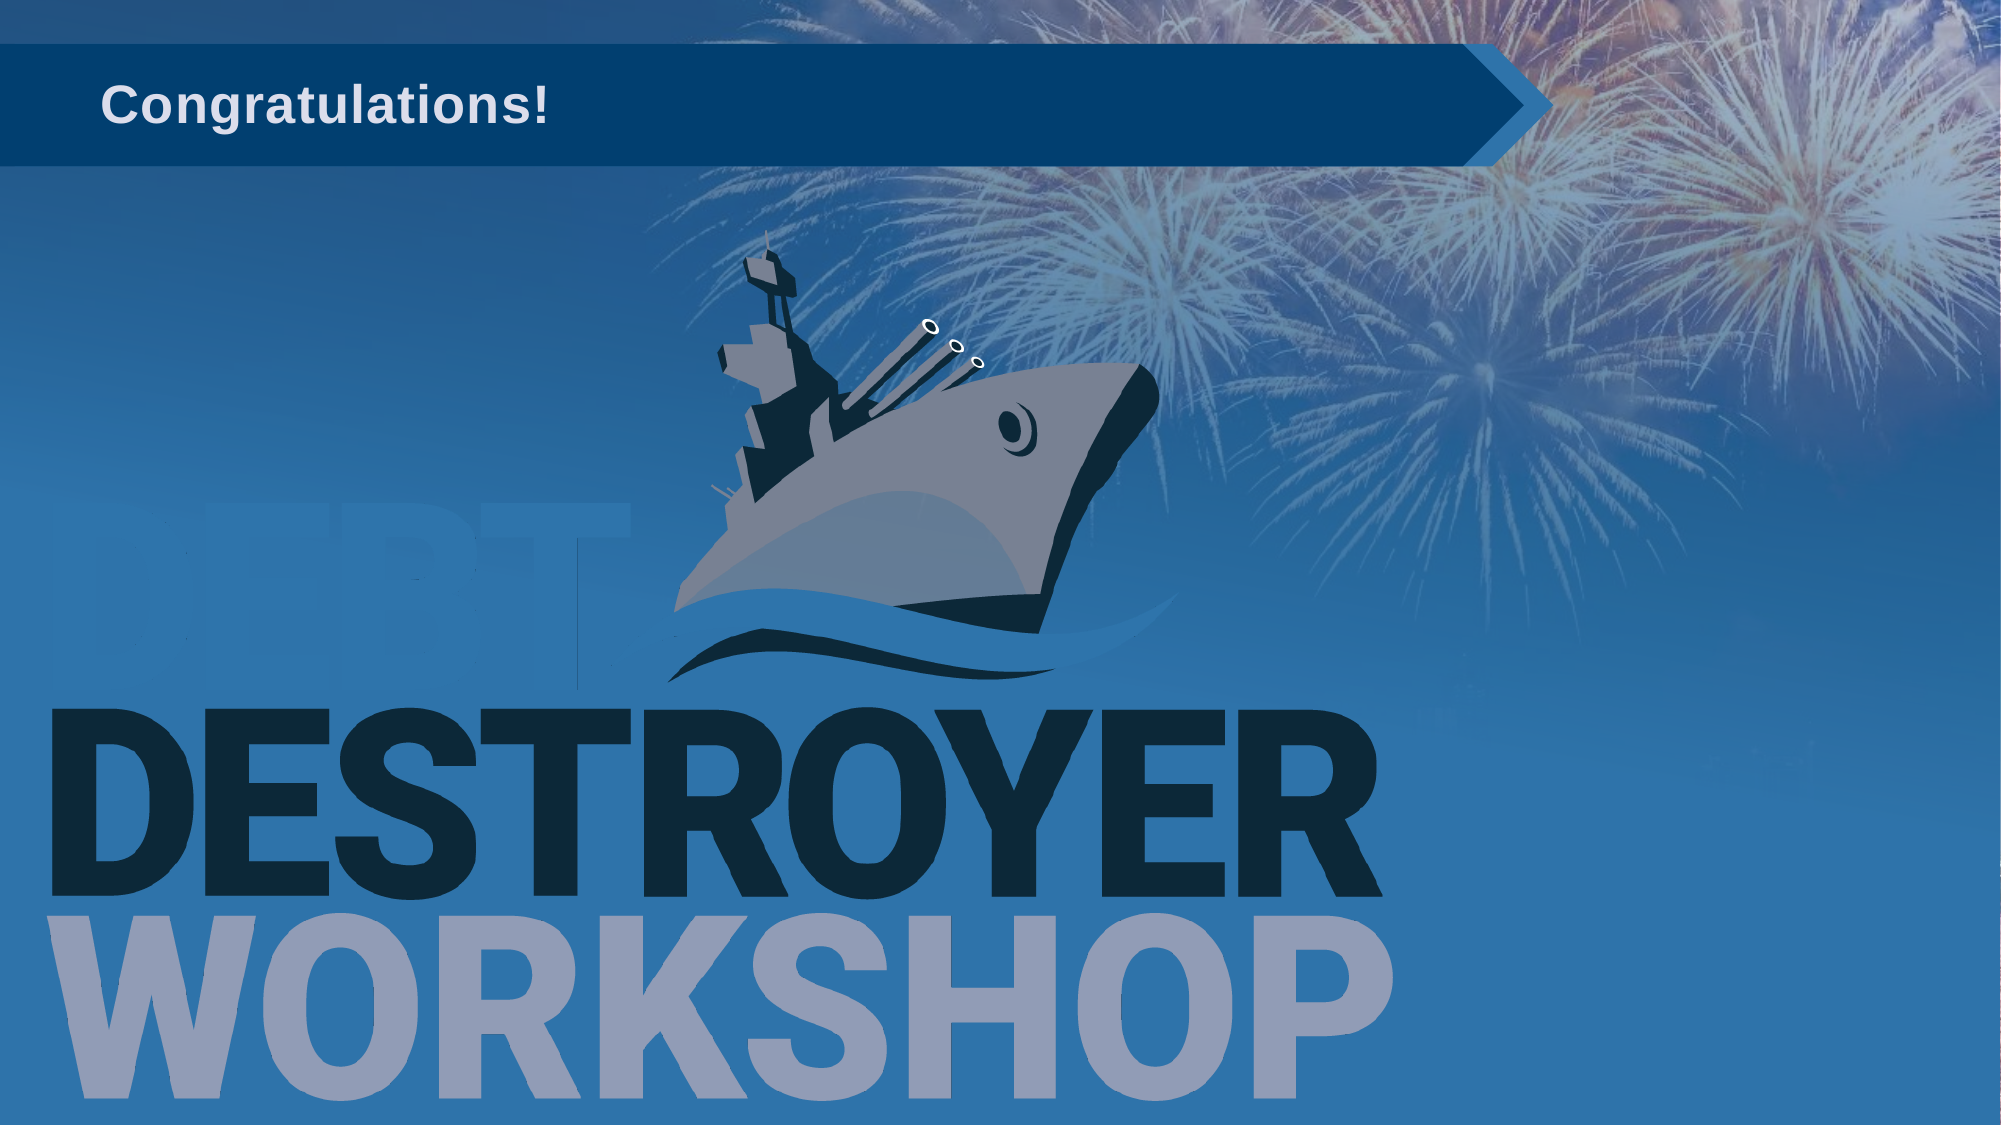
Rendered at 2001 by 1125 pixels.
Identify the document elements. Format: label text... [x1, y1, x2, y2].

picture [0, 182, 1581, 1125]
list Congratulations! [85, 40, 1514, 164]
